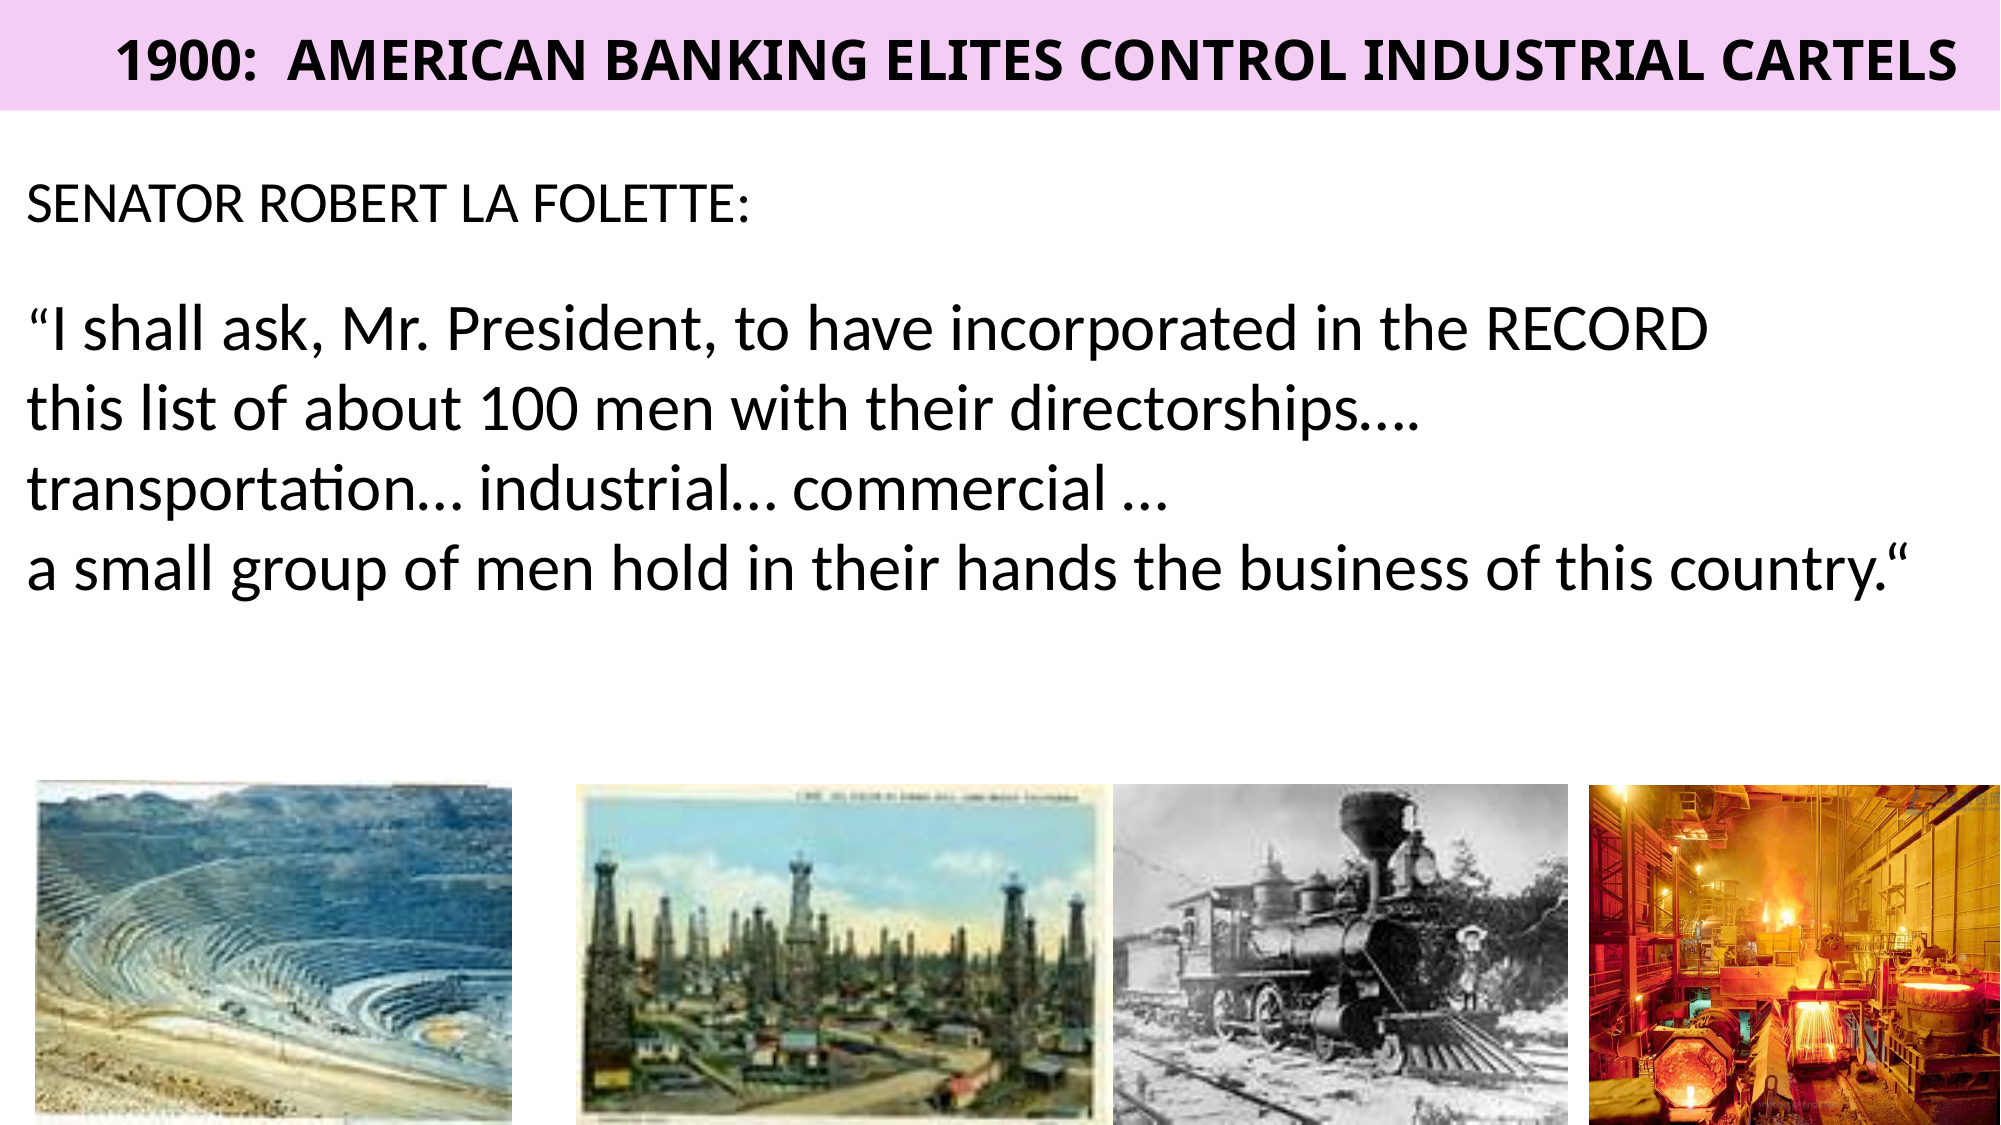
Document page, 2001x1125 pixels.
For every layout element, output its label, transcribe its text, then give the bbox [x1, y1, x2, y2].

picture [35, 780, 512, 1125]
text_box “I shall ask, Mr. President, to have incorporated in the RECORD this list of about 100 men with their directorships…. transportation… industrial… commercial … a small group of men hold in their hands the business of this country.“ [11, 276, 1928, 612]
picture [576, 784, 1568, 1125]
text_box SENATOR ROBERT LA FOLETTE: [11, 156, 767, 242]
title 1900: AMERICAN BANKING ELITES CONTROL INDUSTRIAL CARTELS [0, 0, 2000, 111]
picture [1589, 785, 2000, 1125]
